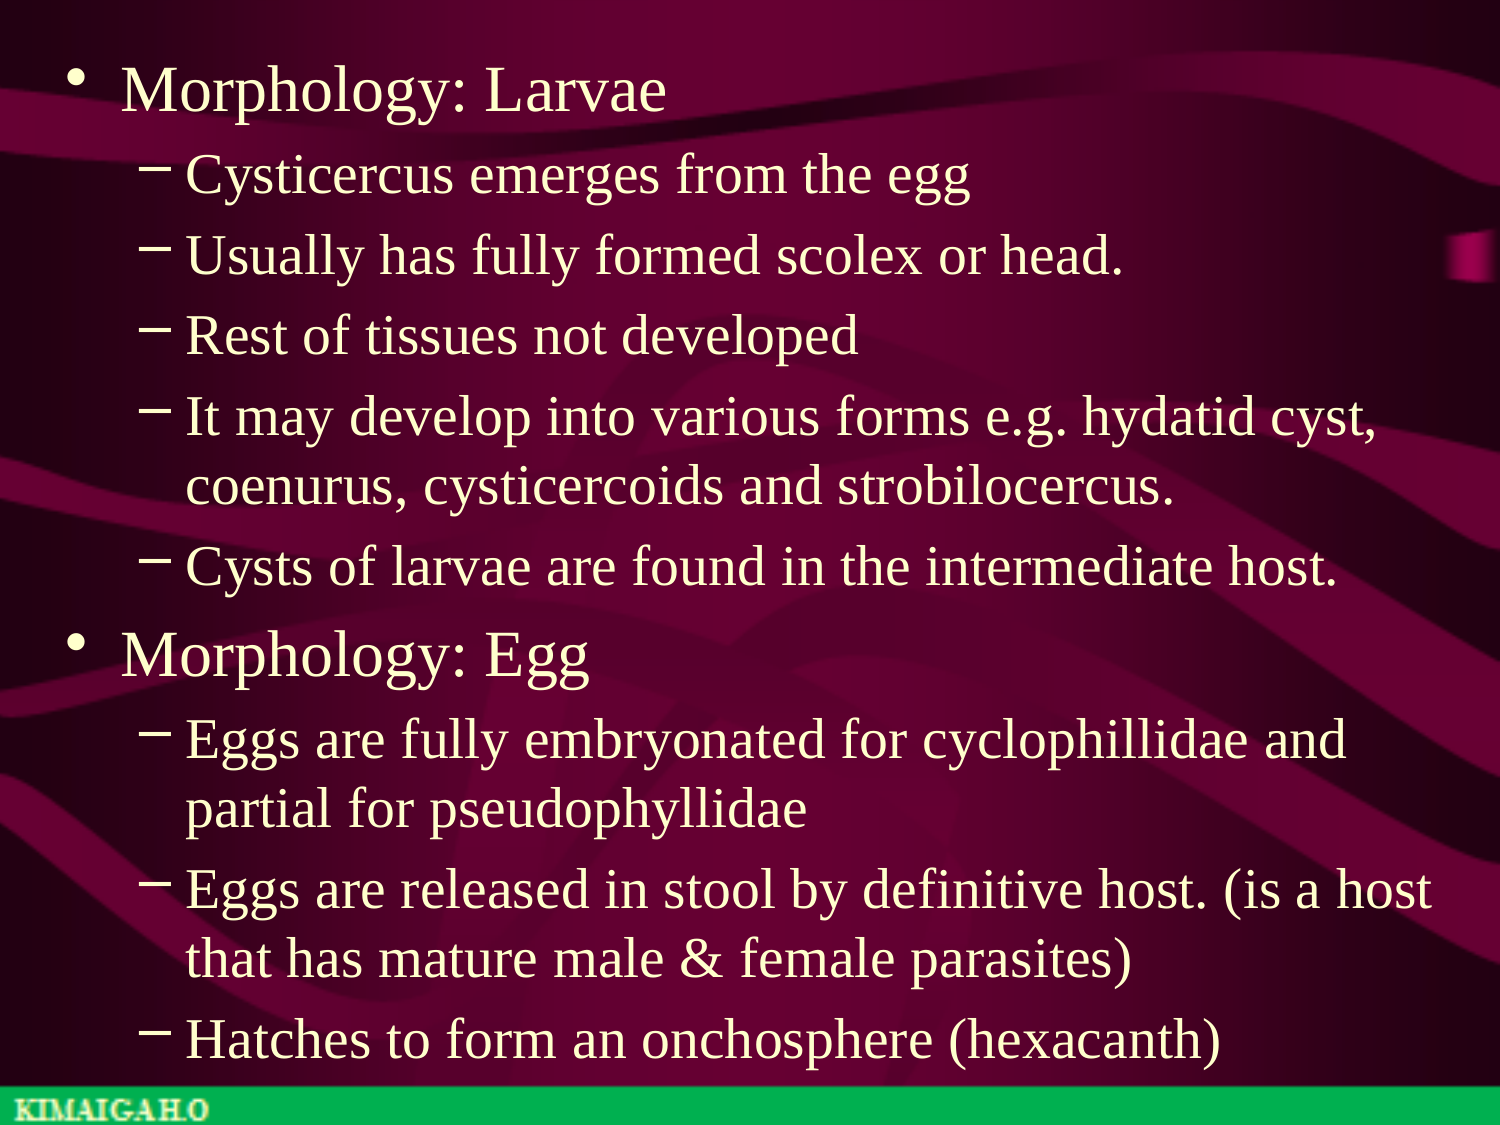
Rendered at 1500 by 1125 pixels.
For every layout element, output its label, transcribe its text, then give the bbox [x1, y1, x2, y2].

picture [0, 0, 1500, 1125]
list Morphology: Larvae Cysticercus emerges from the egg Usually has fully formed scolex or head. Rest of tissues not developed It may develop into various forms e.g. hydatid cyst, coenurus, cysticercoids and strobilocercus. Cysts of larvae are found in the intermediate host. Morphology: Egg Eggs are fully embryonated for cyclophillidae and partial for pseudophyllidae Eggs are released in stool by definitive host. (is a host that has mature male & female parasites) Hatches to form an onchosphere (hexacanth) [50, 37, 1463, 1088]
